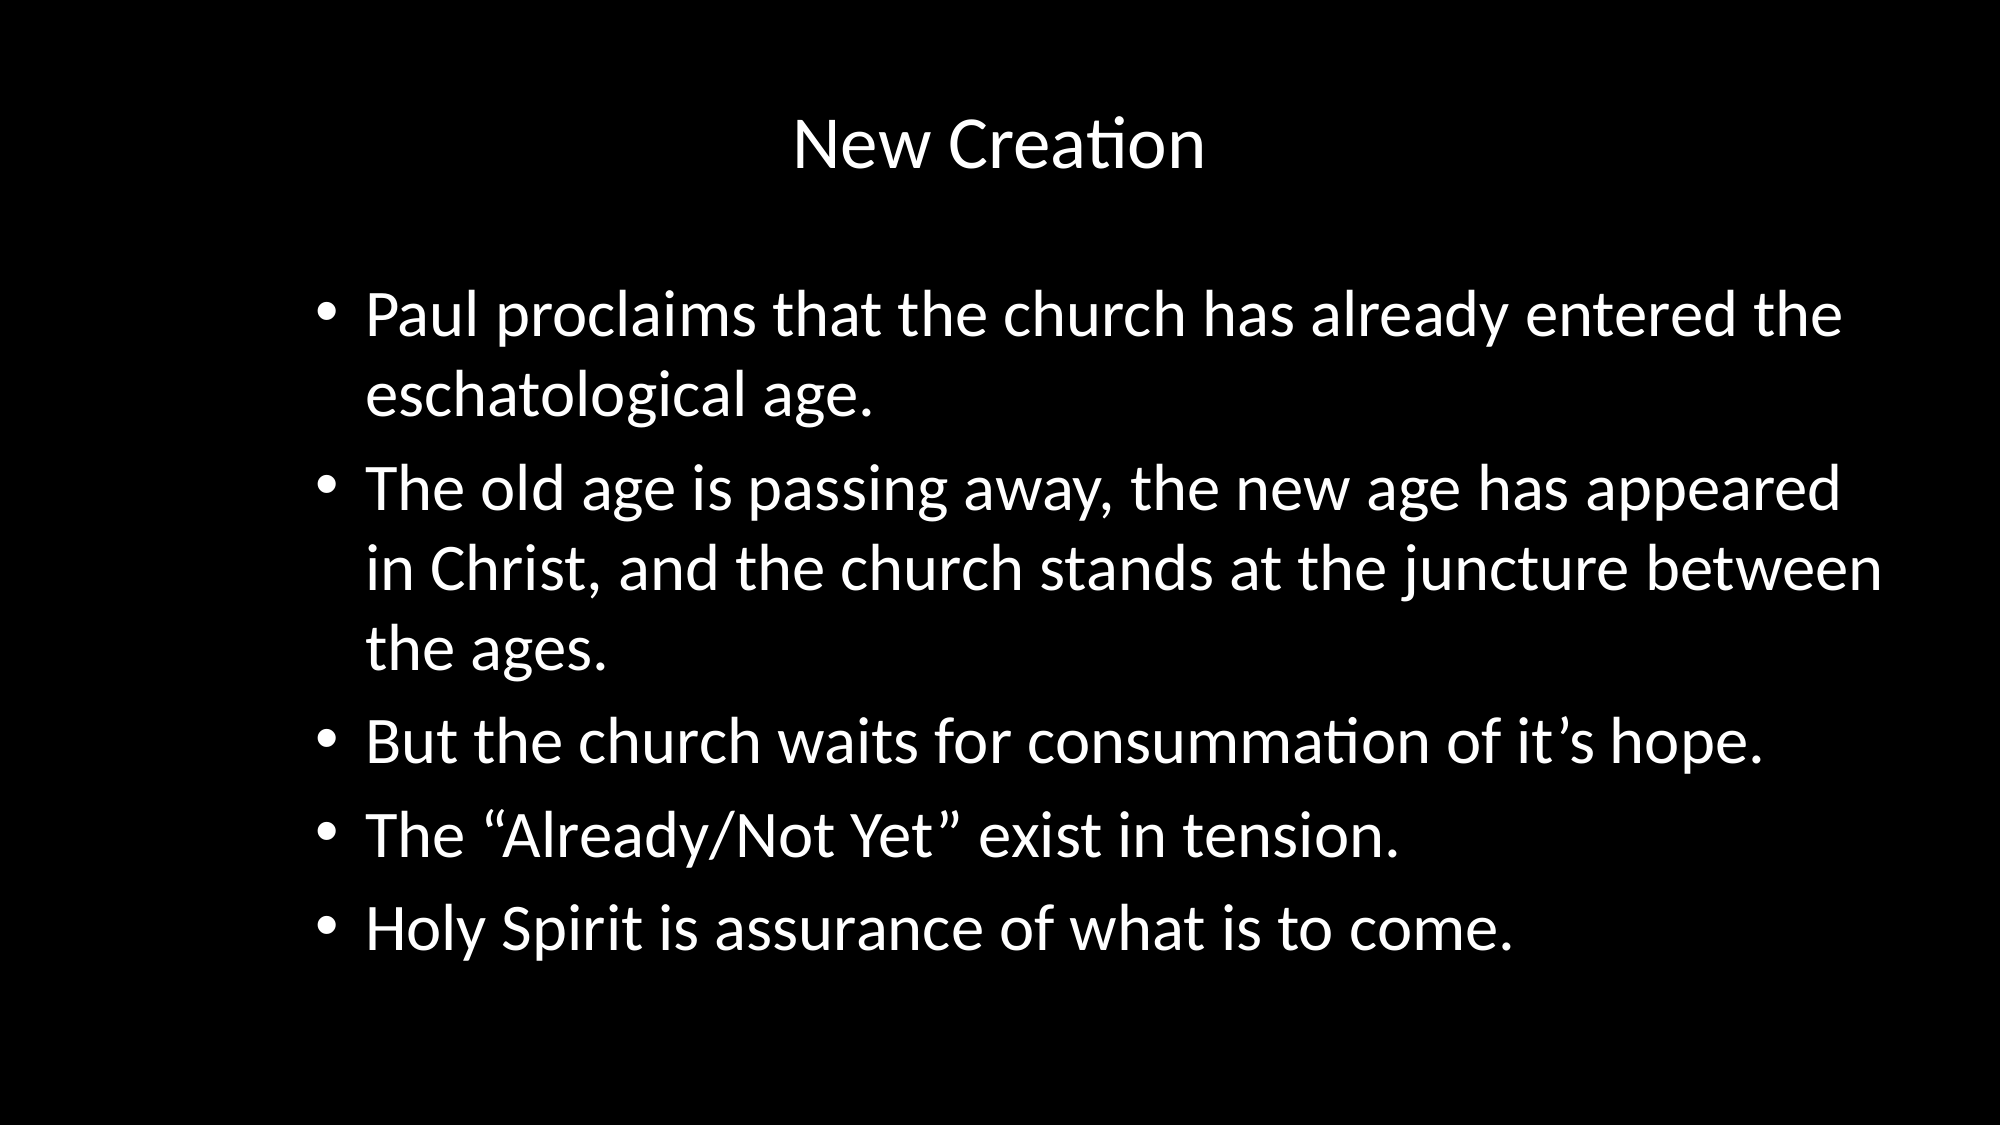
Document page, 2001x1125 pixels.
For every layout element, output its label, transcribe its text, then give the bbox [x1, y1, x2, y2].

list Paul proclaims that the church has already entered the eschatological age. The old age is passing away, the new age has appeared in Christ, and the church stands at the juncture between the ages. But the church waits for consummation of it’s hope. The “Already/Not Yet” exist in tension. Holy Spirit is assurance of what is to come. [99, 262, 1900, 1005]
title New Creation [99, 45, 1900, 233]
